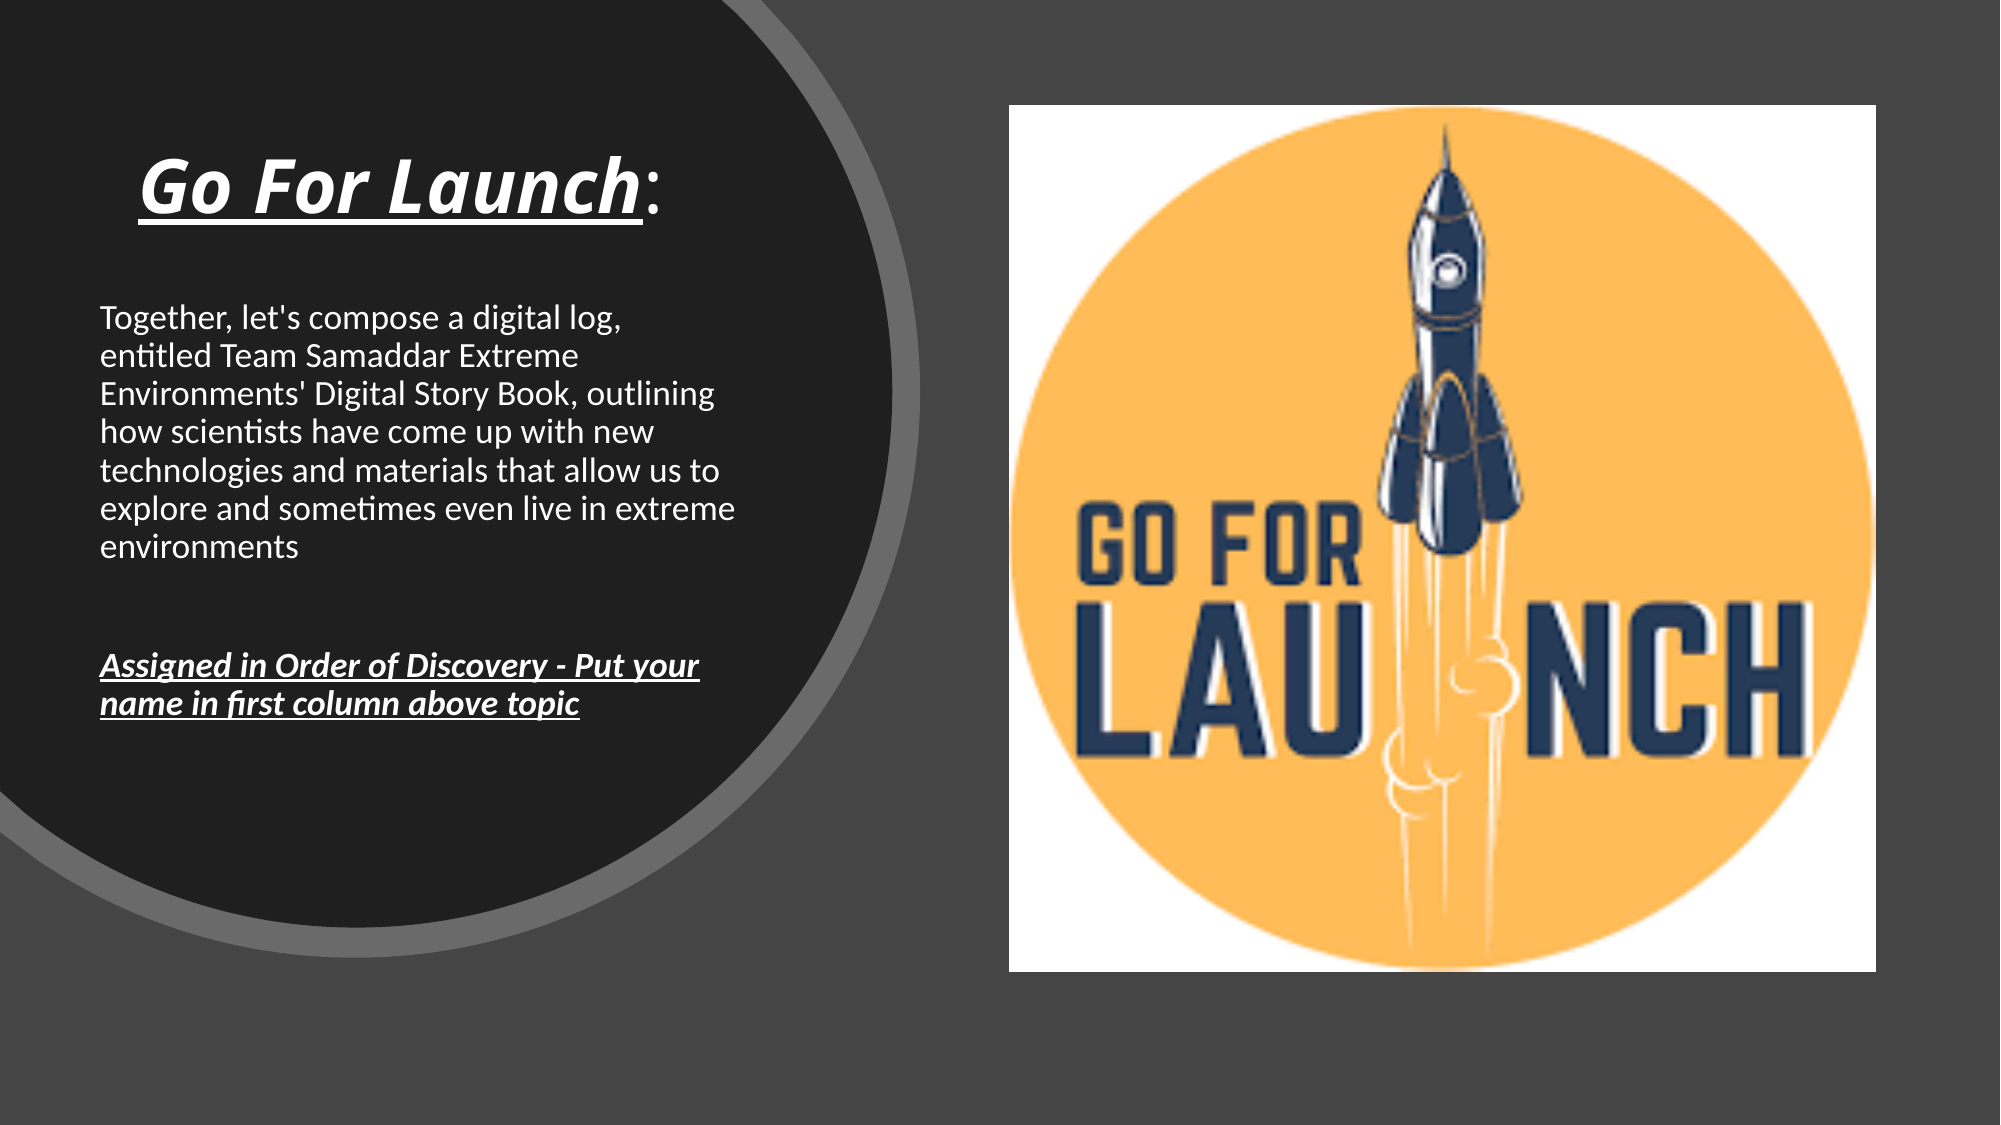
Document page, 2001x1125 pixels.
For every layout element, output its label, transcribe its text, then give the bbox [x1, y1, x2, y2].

picture [1009, 105, 1876, 972]
list Together, let's compose a digital log, entitled Team Samaddar Extreme Environments' Digital Story Book, outlining how scientists have come up with new technologies and materials that allow us to explore and sometimes even live in extreme environments Assigned in Order of Discovery - Put your name in first column above topic [85, 291, 752, 743]
text_box [0, 0, 894, 929]
text_box [0, 0, 922, 959]
title Go For Launch: [123, 103, 790, 275]
